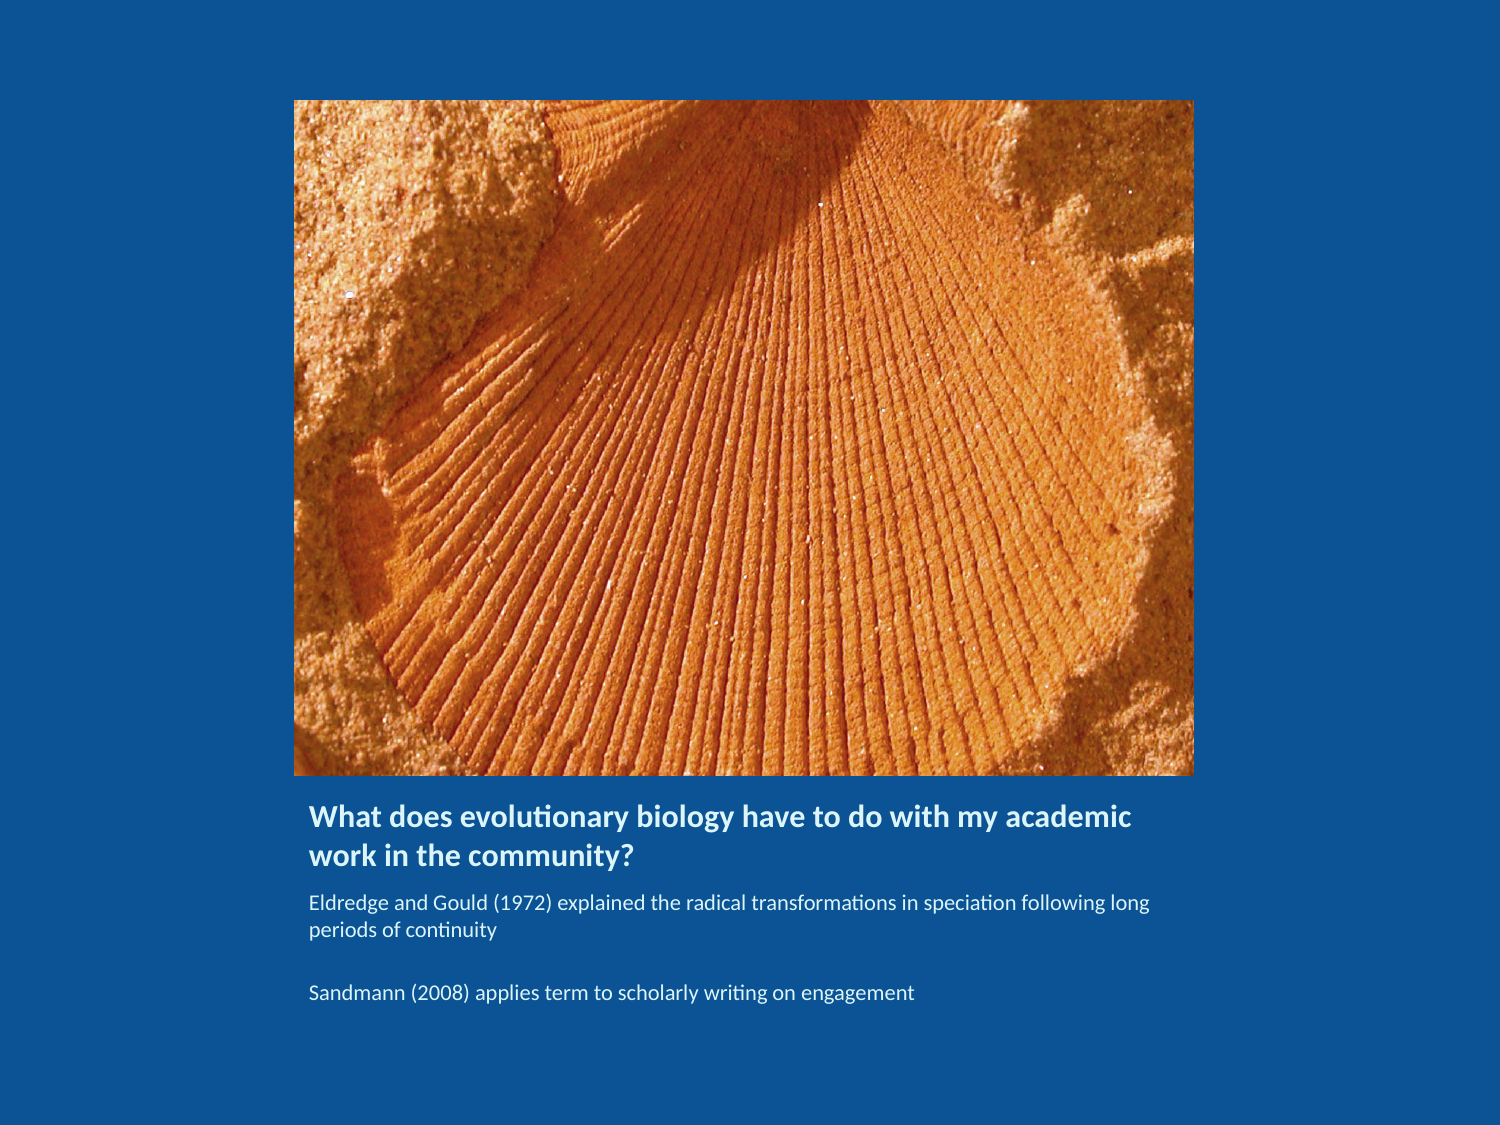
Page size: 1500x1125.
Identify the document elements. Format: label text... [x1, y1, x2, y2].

title What does evolutionary biology have to do with my academic work in the community? [294, 787, 1194, 880]
list Eldredge and Gould (1972) explained the radical transformations in speciation following long periods of continuity Sandmann (2008) applies term to scholarly writing on engagement [294, 880, 1194, 1013]
picture [293, 100, 1195, 776]
